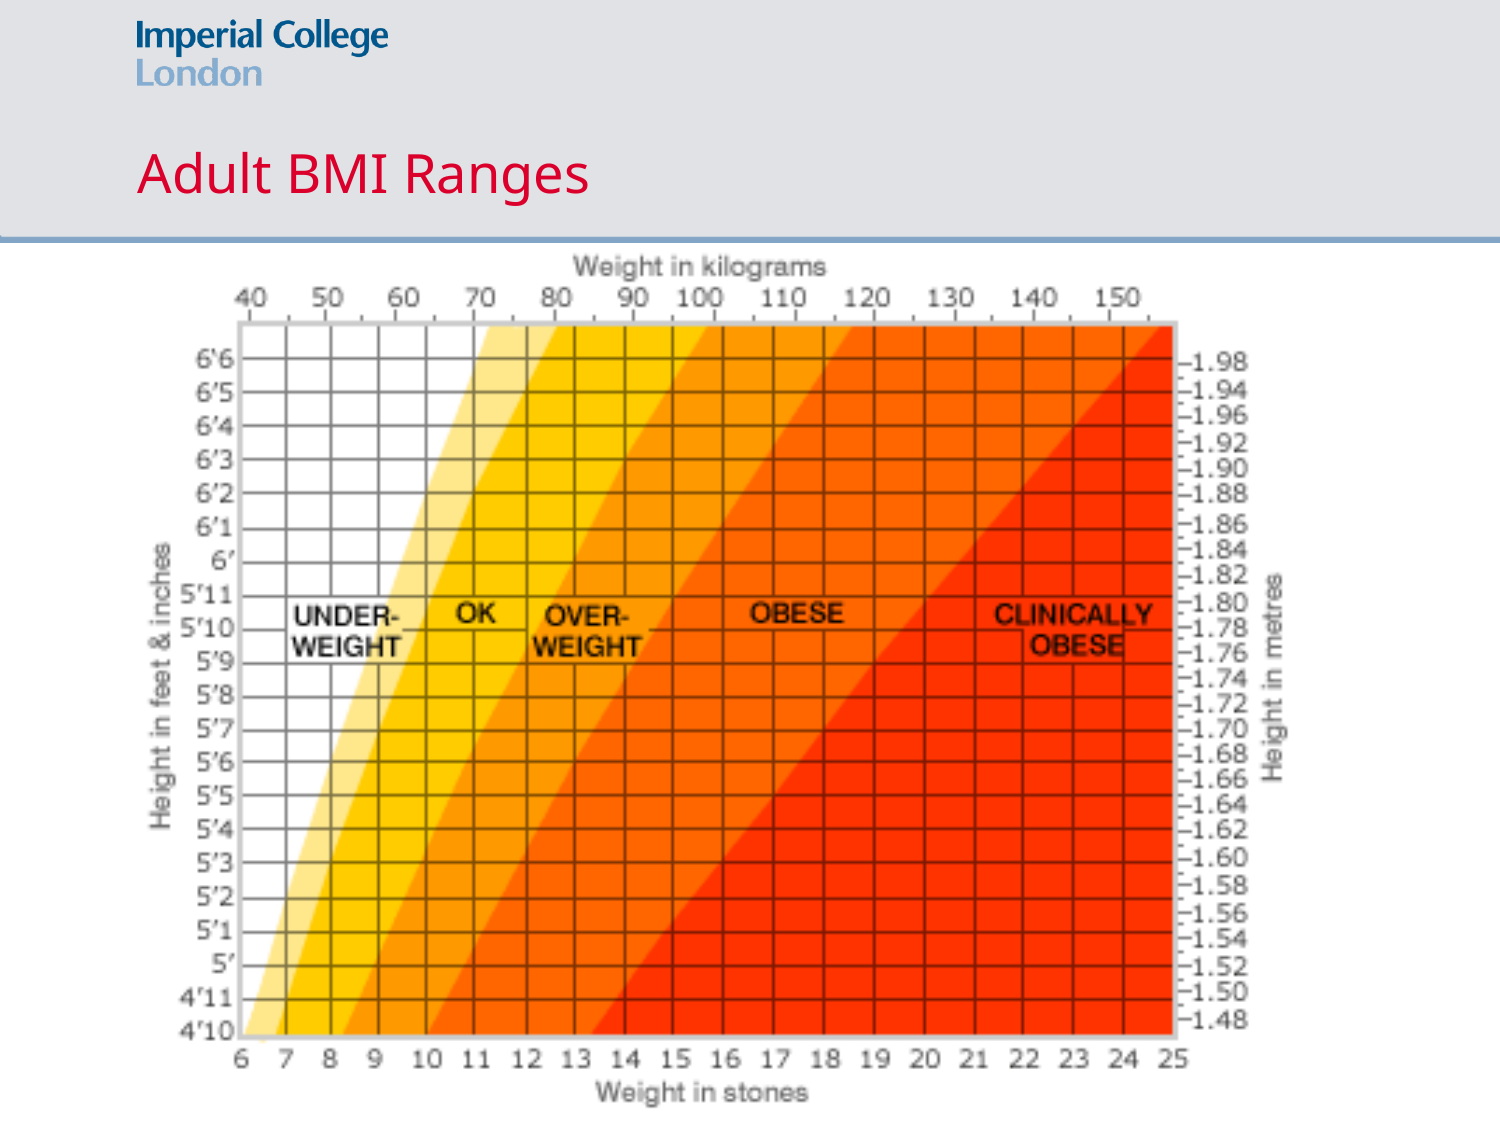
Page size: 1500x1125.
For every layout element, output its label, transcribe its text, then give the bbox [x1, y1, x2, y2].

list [140, 245, 1306, 1125]
picture [0, 0, 1500, 243]
title Adult BMI Ranges [137, 99, 1376, 205]
